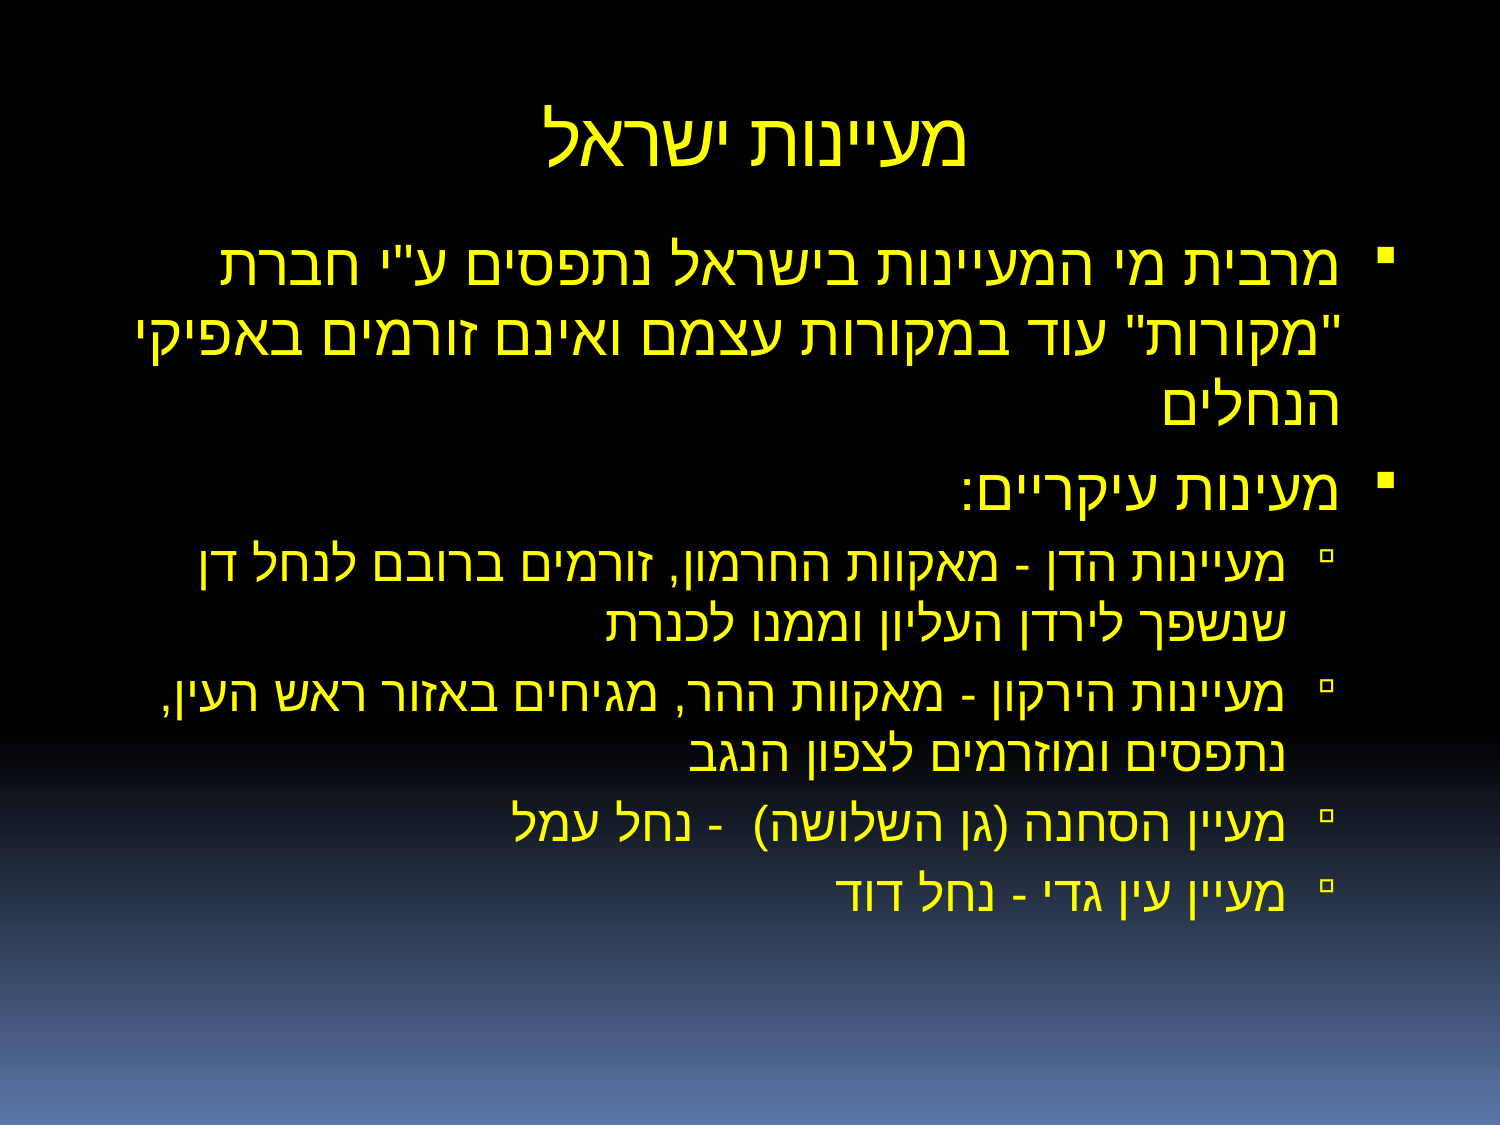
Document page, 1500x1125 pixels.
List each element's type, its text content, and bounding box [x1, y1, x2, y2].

title מעיינות ישראל [88, 84, 1425, 219]
list מרבית מי המעיינות בישראל נתפסים ע"י חברת "מקורות" עוד במקורות עצמם ואינם זורמים באפיקי הנחלים מעינות עיקריים: מעיינות הדן - מאקוות החרמון, זורמים ברובם לנחל דן שנשפך לירדן העליון וממנו לכנרת מעיינות הירקון - מאקוות ההר, מגיחים באזור ראש העין, נתפסים ומוזרמים לצפון הנגב מעיין הסחנה (גן השלושה) - נחל עמל מעיין עין גדי - נחל דוד [88, 219, 1426, 1043]
